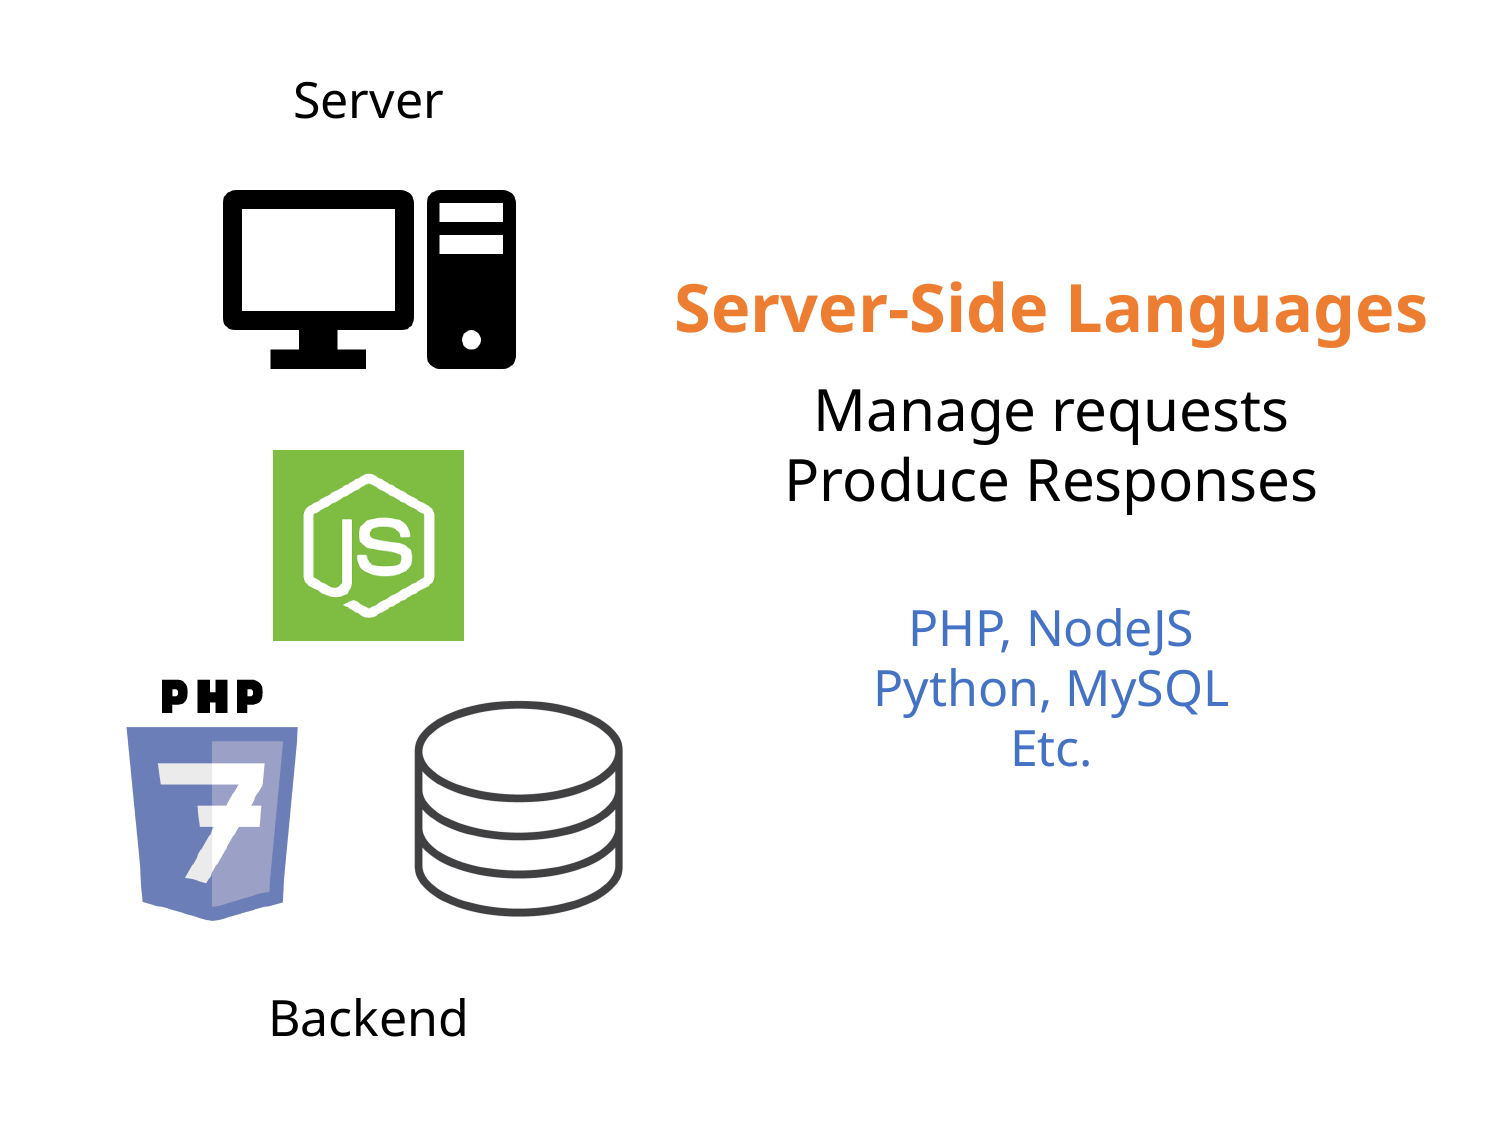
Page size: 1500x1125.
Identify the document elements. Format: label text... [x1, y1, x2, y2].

picture [126, 679, 298, 921]
picture [414, 699, 623, 917]
text_box Backend [253, 978, 485, 1054]
text_box PHP, NodeJS Python, MySQL Etc. [858, 589, 1245, 784]
text_box Server [278, 60, 460, 126]
picture [273, 450, 464, 642]
text_box Server-Side Languages Manage requests Produce Responses [659, 258, 1444, 521]
picture [216, 126, 522, 432]
